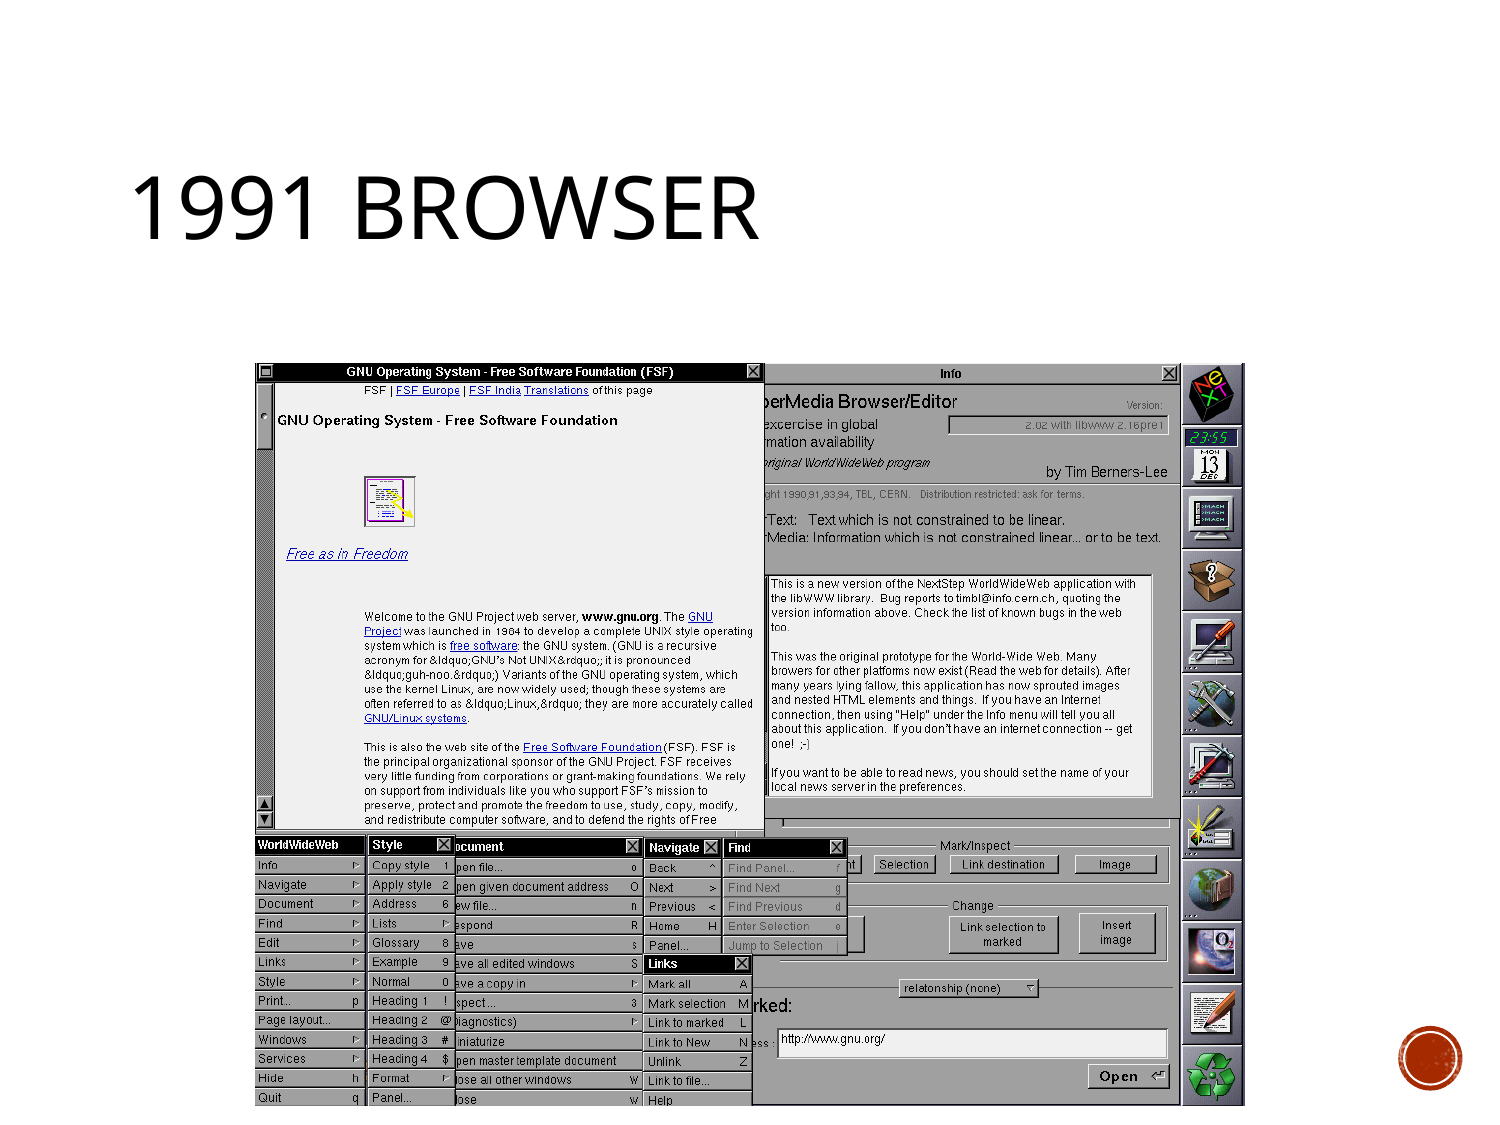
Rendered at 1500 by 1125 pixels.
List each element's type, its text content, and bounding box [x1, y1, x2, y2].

title 1991 Browser [112, 79, 1388, 344]
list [257, 365, 1244, 1104]
